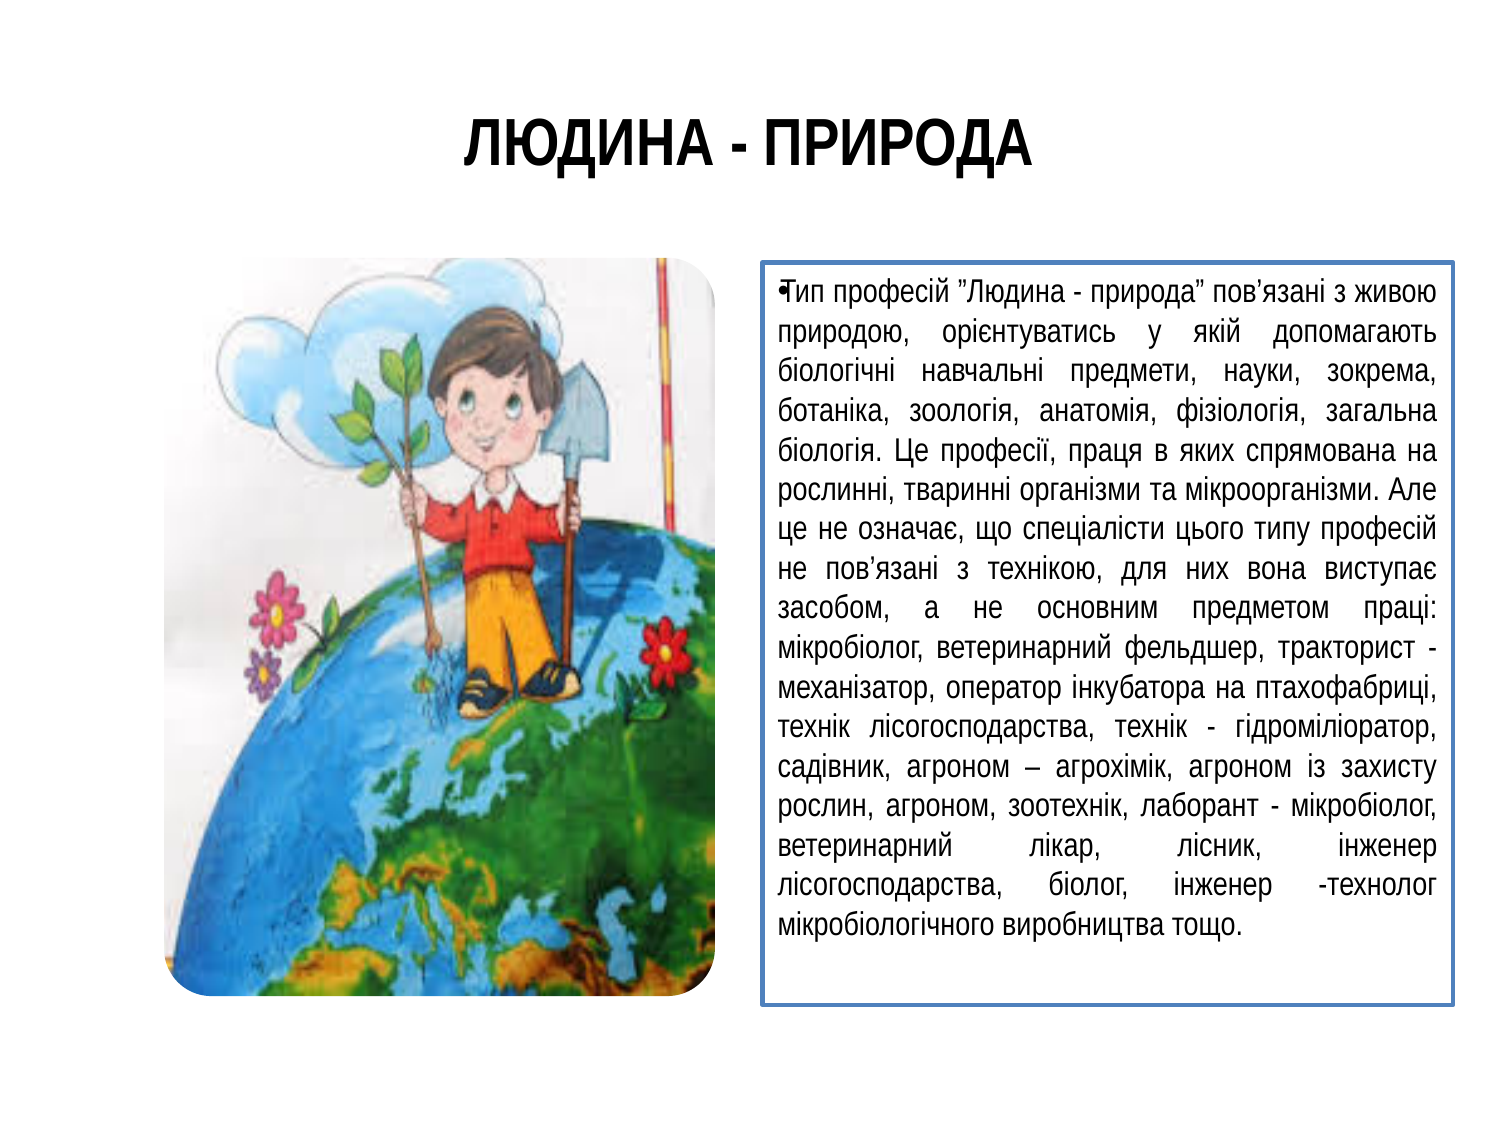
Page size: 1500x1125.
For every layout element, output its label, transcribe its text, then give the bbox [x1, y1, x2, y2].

list Тип професій ”Людина - природа” пов’язані з живою природою, орієнтуватись у якій допомагають біологічні навчальні предмети, науки, зокрема, ботаніка, зоологія, анатомія, фізіологія, загальна біологія. Це професії, праця в яких спрямована на рослинні, тваринні організми та мікроорганізми. Але це не означає, що спеціалісти цього типу професій не пов’язані з технікою, для них вона виступає засобом, а не основним предметом праці: мікробіолог, ветеринарний фельдшер, тракторист - механізатор, оператор інкубатора на птахофабриці, технік лісогосподарства, технік - гідроміліоратор, садівник, агроном – агрохімік, агроном із захисту рослин, агроном, зоотехнік, лаборант - мікробіолог, ветеринарний лікар, лісник, інженер лісогосподарства, біолог, інженер -технолог мікробіологічного виробництва тощо. [760, 260, 1455, 1007]
title ЛЮДИНА - ПРИРОДА [75, 45, 1425, 233]
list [163, 257, 716, 997]
